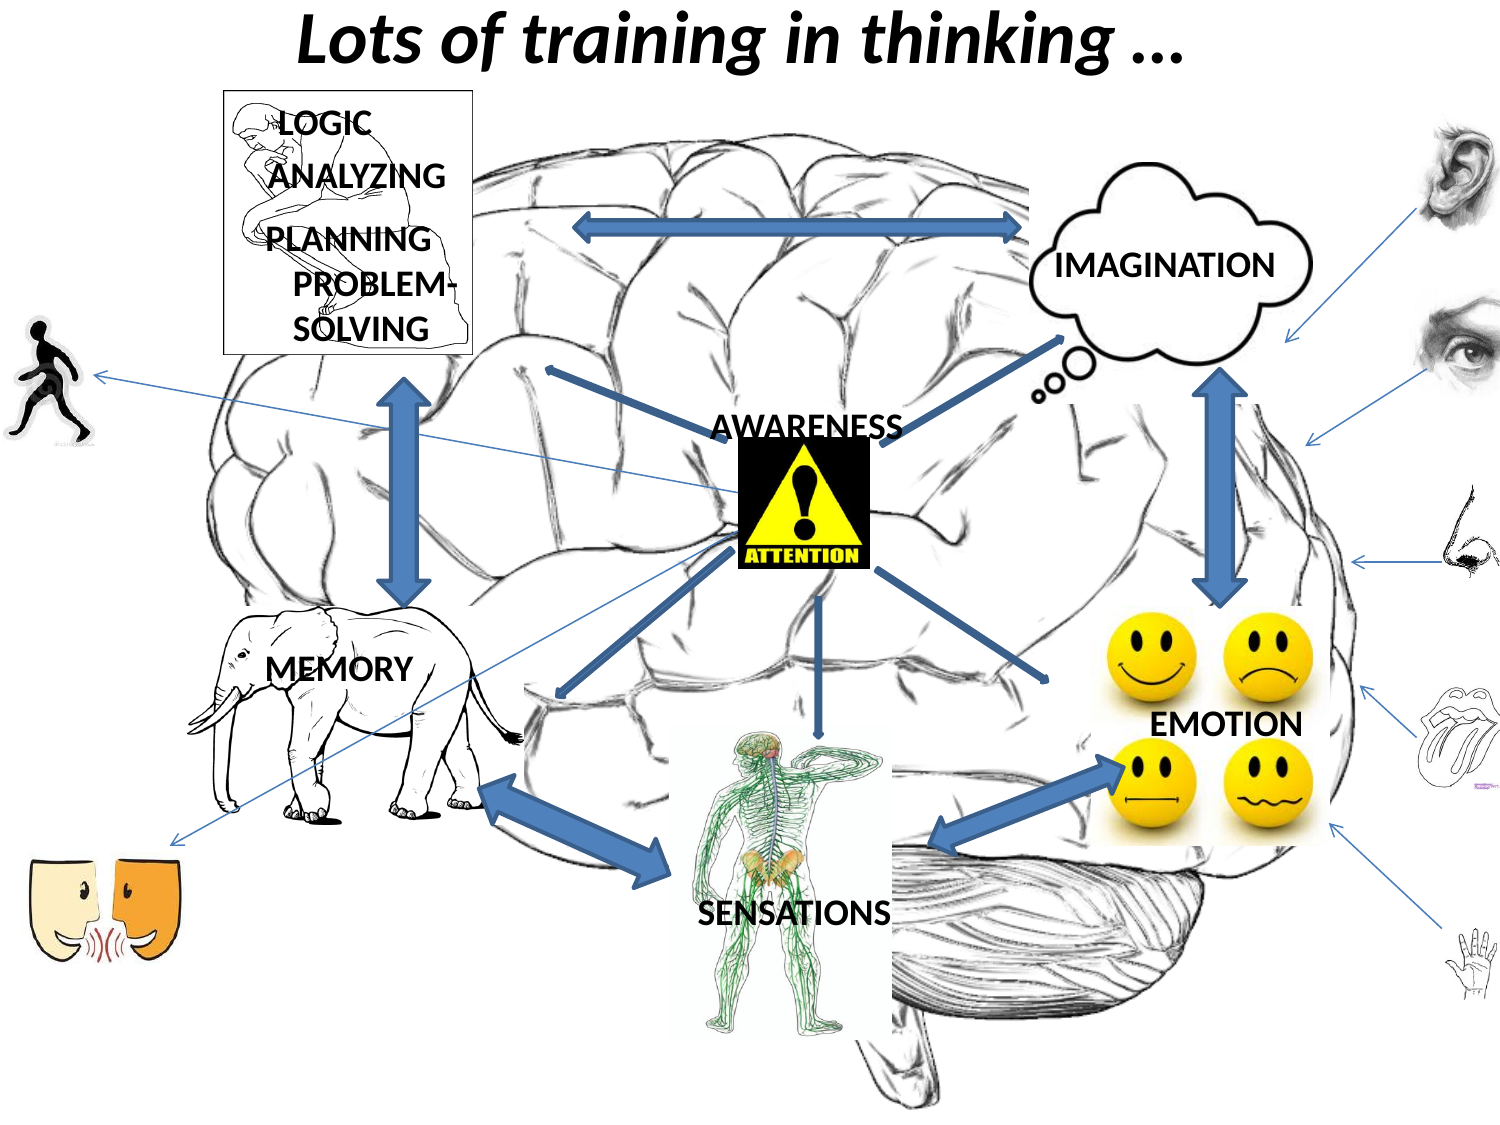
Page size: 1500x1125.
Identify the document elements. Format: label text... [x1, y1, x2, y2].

title Lots of training in thinking … [98, 0, 1386, 67]
picture [668, 726, 892, 1040]
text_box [169, 530, 739, 847]
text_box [92, 374, 739, 493]
picture [1409, 288, 1500, 399]
picture [3, 315, 96, 447]
picture [1416, 684, 1500, 791]
picture [737, 437, 870, 569]
picture [1441, 483, 1500, 579]
picture [1091, 606, 1331, 847]
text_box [1359, 684, 1417, 738]
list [199, 109, 1369, 1125]
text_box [1284, 207, 1417, 344]
picture [222, 89, 473, 355]
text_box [1328, 822, 1442, 929]
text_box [1304, 368, 1428, 447]
picture [1411, 113, 1500, 236]
picture [22, 851, 189, 965]
picture [1028, 161, 1313, 404]
picture [1445, 928, 1497, 1000]
